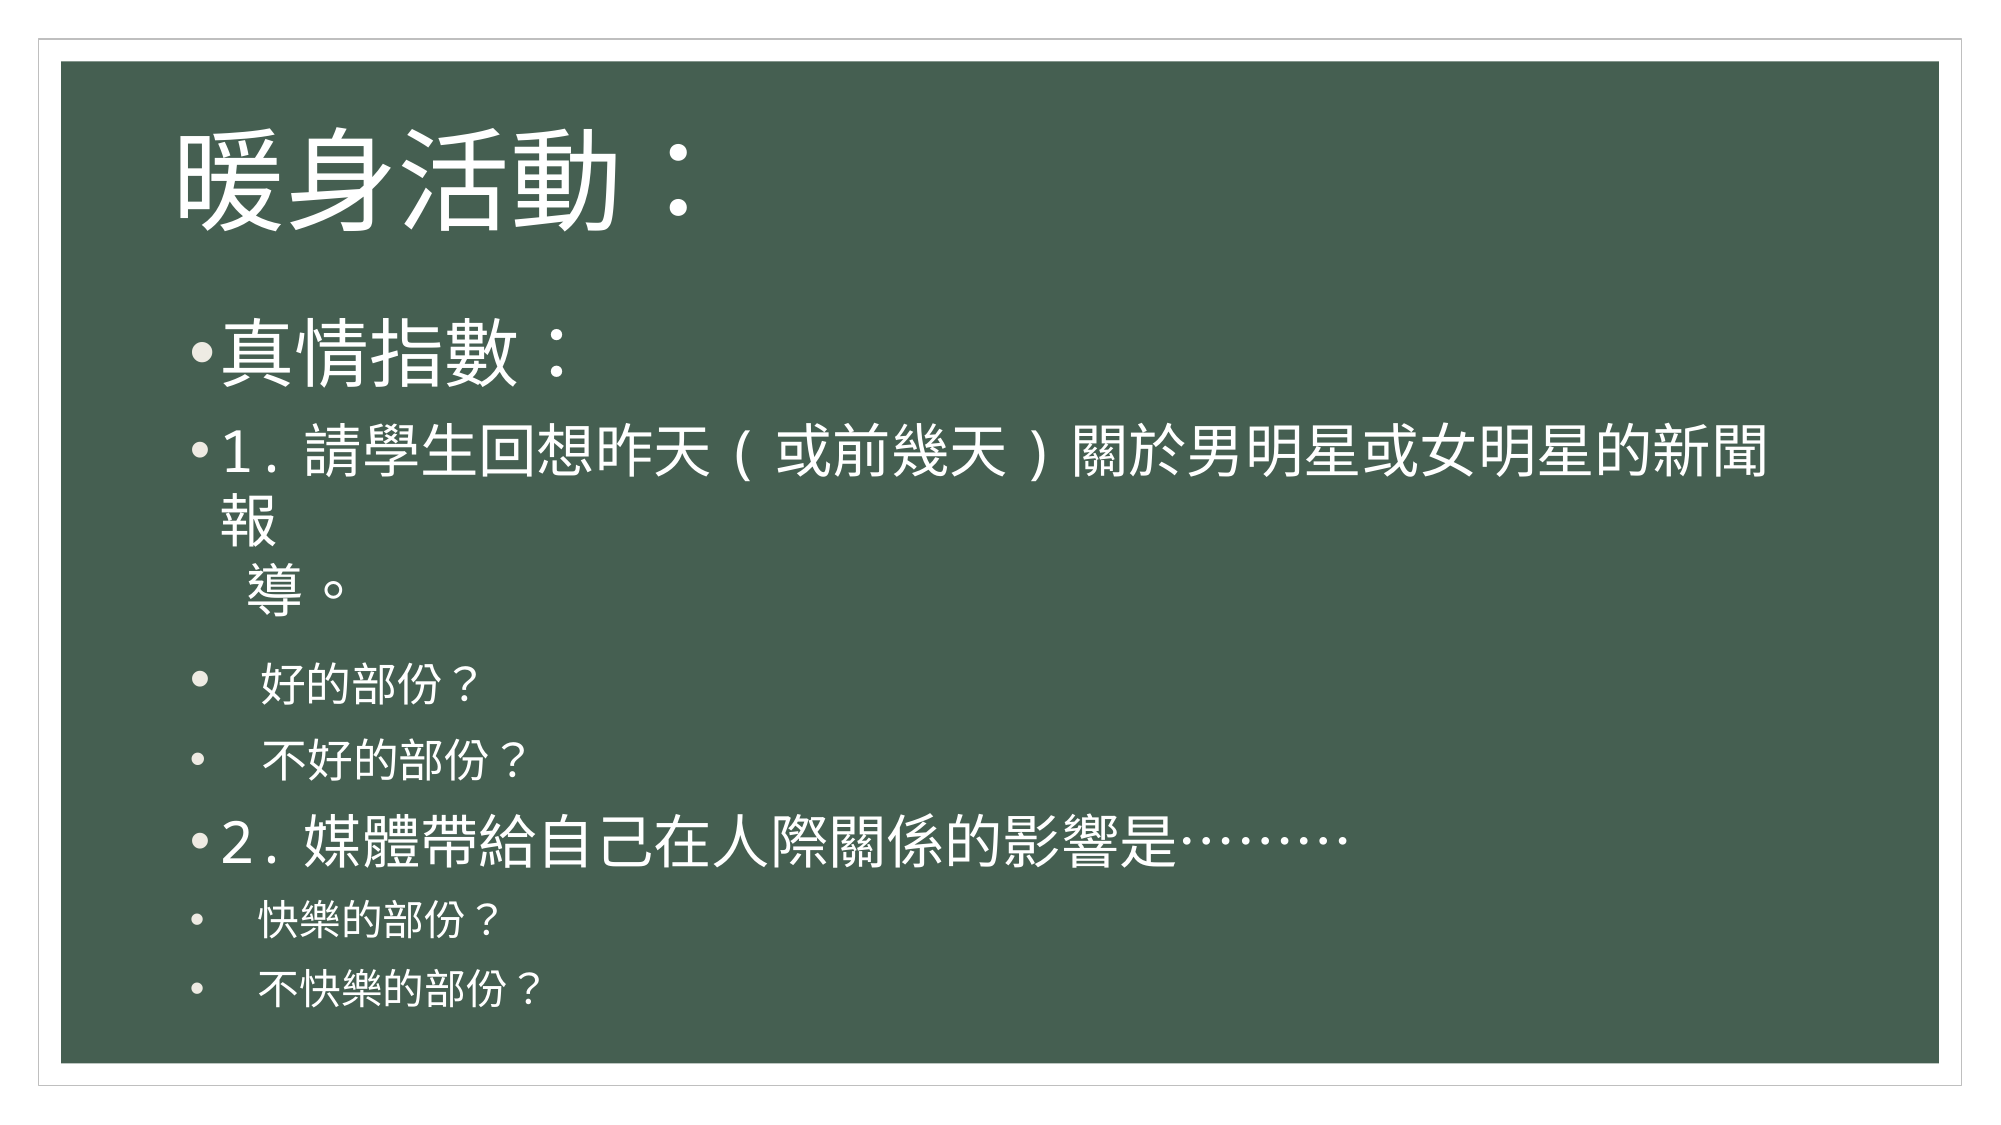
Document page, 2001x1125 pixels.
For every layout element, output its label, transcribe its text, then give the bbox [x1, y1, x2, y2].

title 暖身活動： [157, 73, 1808, 299]
list 真情指數： 1.請學生回想昨天(或前幾天)關於男明星或女明星的新聞報 導。 好的部份？ 不好的部份？ 2.媒體帶給自己在人際關係的影響是……… 快樂的部份？ 不快樂的部份？ [174, 298, 1791, 1109]
